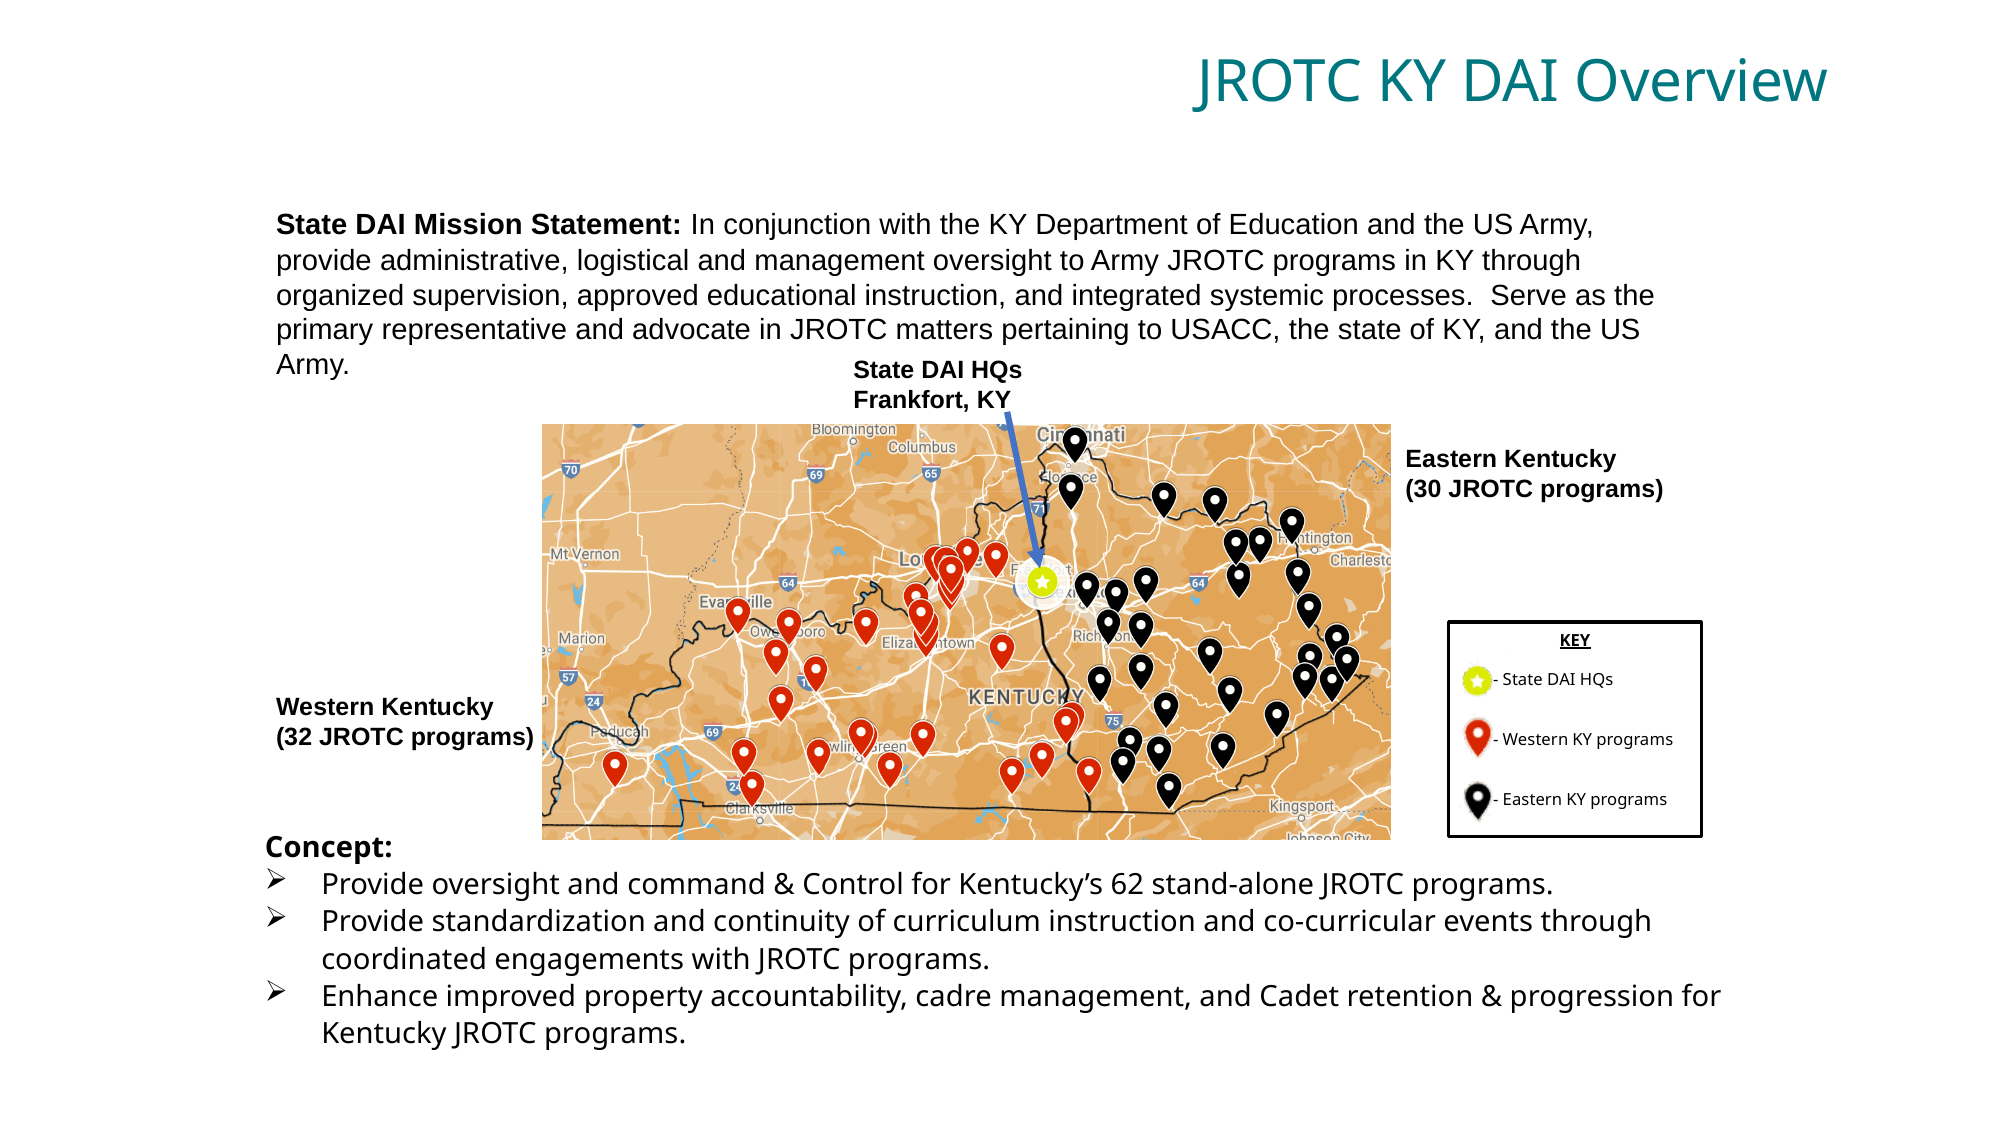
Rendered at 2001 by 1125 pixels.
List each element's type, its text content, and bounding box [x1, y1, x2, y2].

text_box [1007, 411, 1040, 569]
title JROTC KY DAI Overview [156, 29, 1844, 136]
picture [1459, 776, 1498, 824]
text_box State DAI Mission Statement: In conjunction with the KY Department of Education and the US Army, provide administrative, logistical and management oversight to Army JROTC programs in KY through organized supervision, approved educational instruction, and integrated systemic processes. Serve as the primary representative and advocate in JROTC matters pertaining to USACC, the state of KY, and the US Army. [261, 198, 1713, 388]
text_box Eastern Kentucky (30 JROTC programs) [1391, 434, 1789, 535]
text_box KEY - State DAI HQs - Western KY programs - Eastern KY programs [1448, 621, 1702, 837]
picture [541, 424, 1391, 840]
text_box State DAI HQs Frankfort, KY [838, 346, 1050, 422]
text_box Concept: Provide oversight and command & Control for Kentucky’s 62 stand-alone JROTC programs. Provide standardization and continuity of curriculum instruction and co-curricular events through coordinated engagements with JROTC programs. Enhance improved property accountability, cadre management, and Cadet retention & progression for Kentucky JROTC programs. [249, 820, 1769, 1109]
text_box Western Kentucky (32 JROTC programs) [261, 683, 541, 783]
picture [1446, 653, 1508, 710]
picture [1459, 712, 1498, 762]
